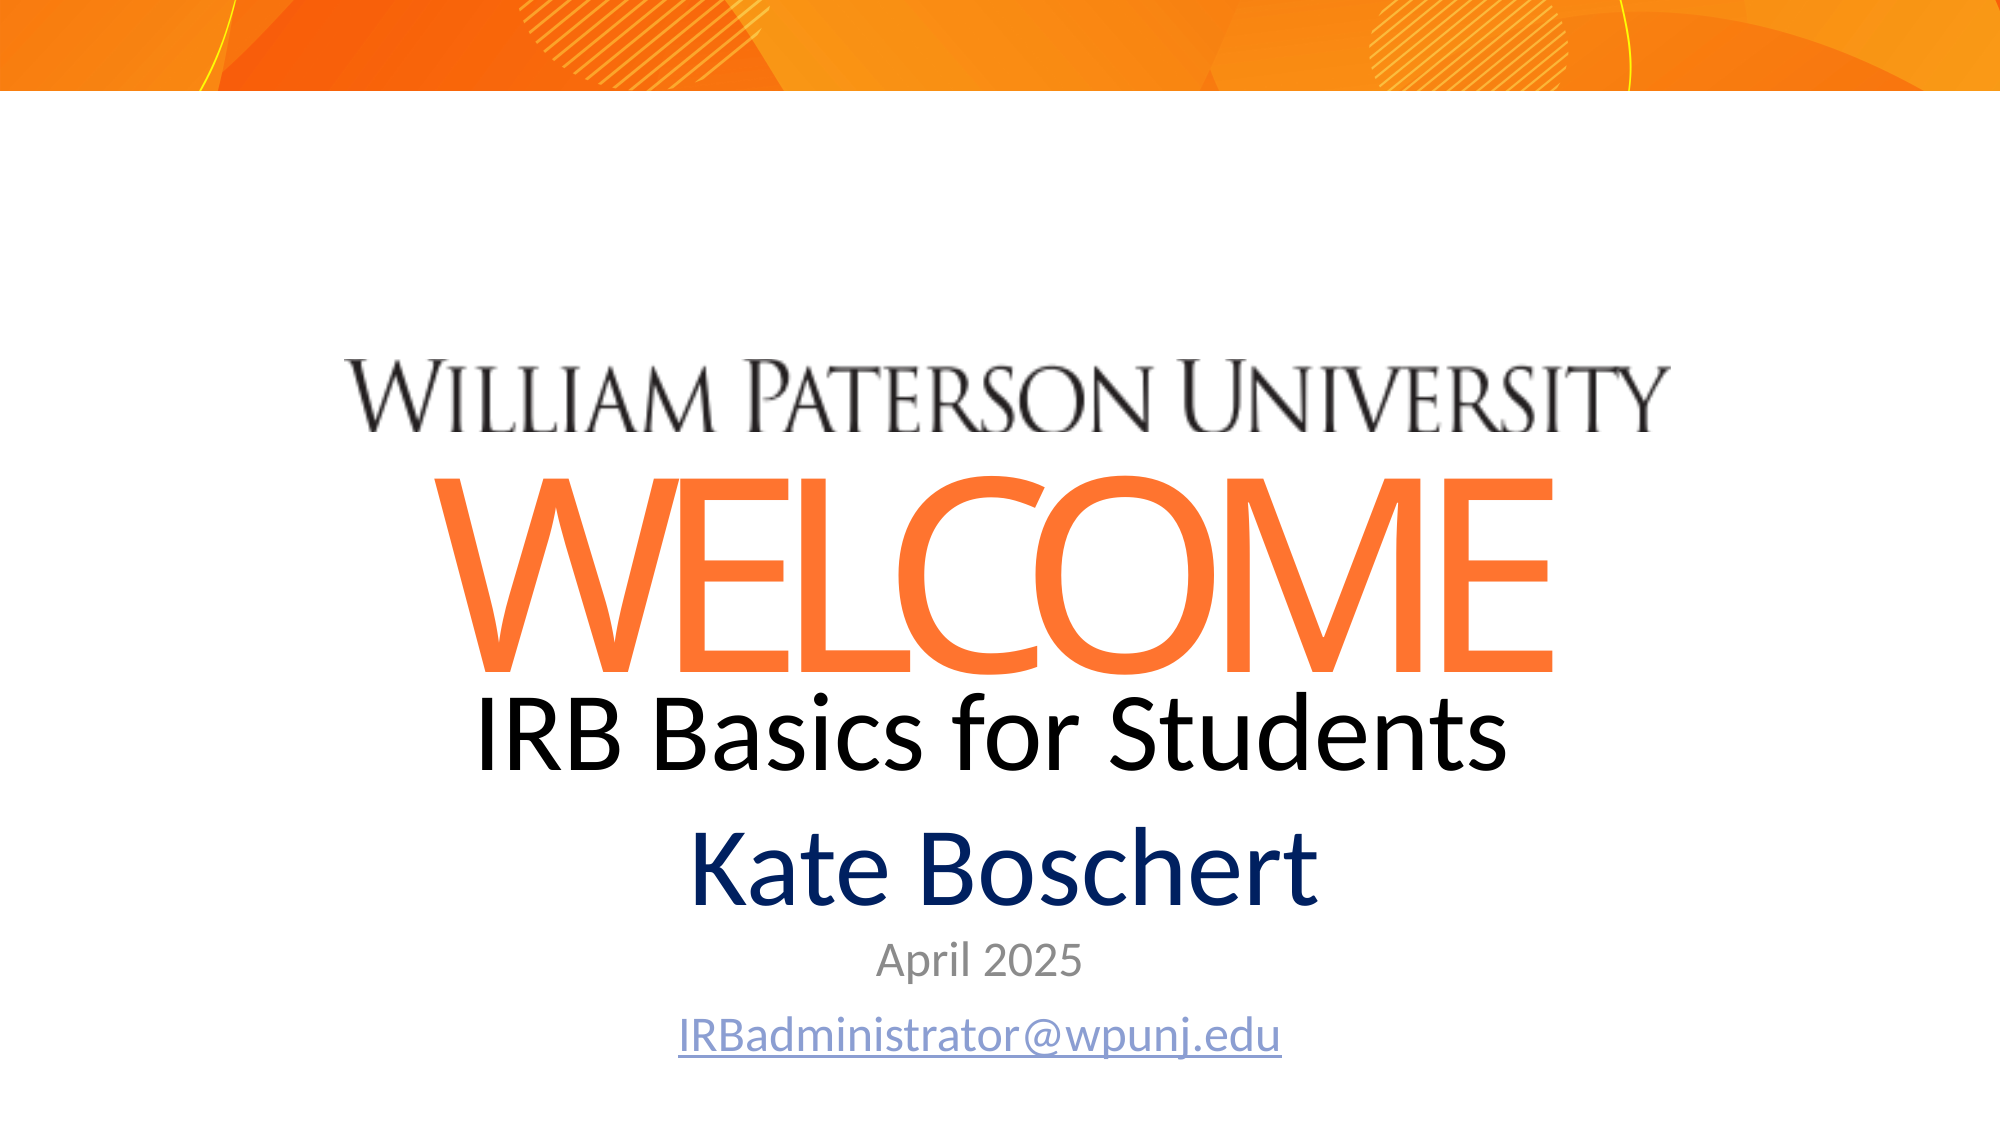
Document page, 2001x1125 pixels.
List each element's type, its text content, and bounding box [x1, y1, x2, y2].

list April 2025 IRBadministrator@wpunj.edu [110, 926, 1849, 1125]
picture [344, 359, 1671, 432]
picture [0, 0, 2000, 91]
text_box WELCOME [290, 394, 1710, 650]
text_box IRB Basics for Students Kate Boschert [27, 650, 1984, 936]
